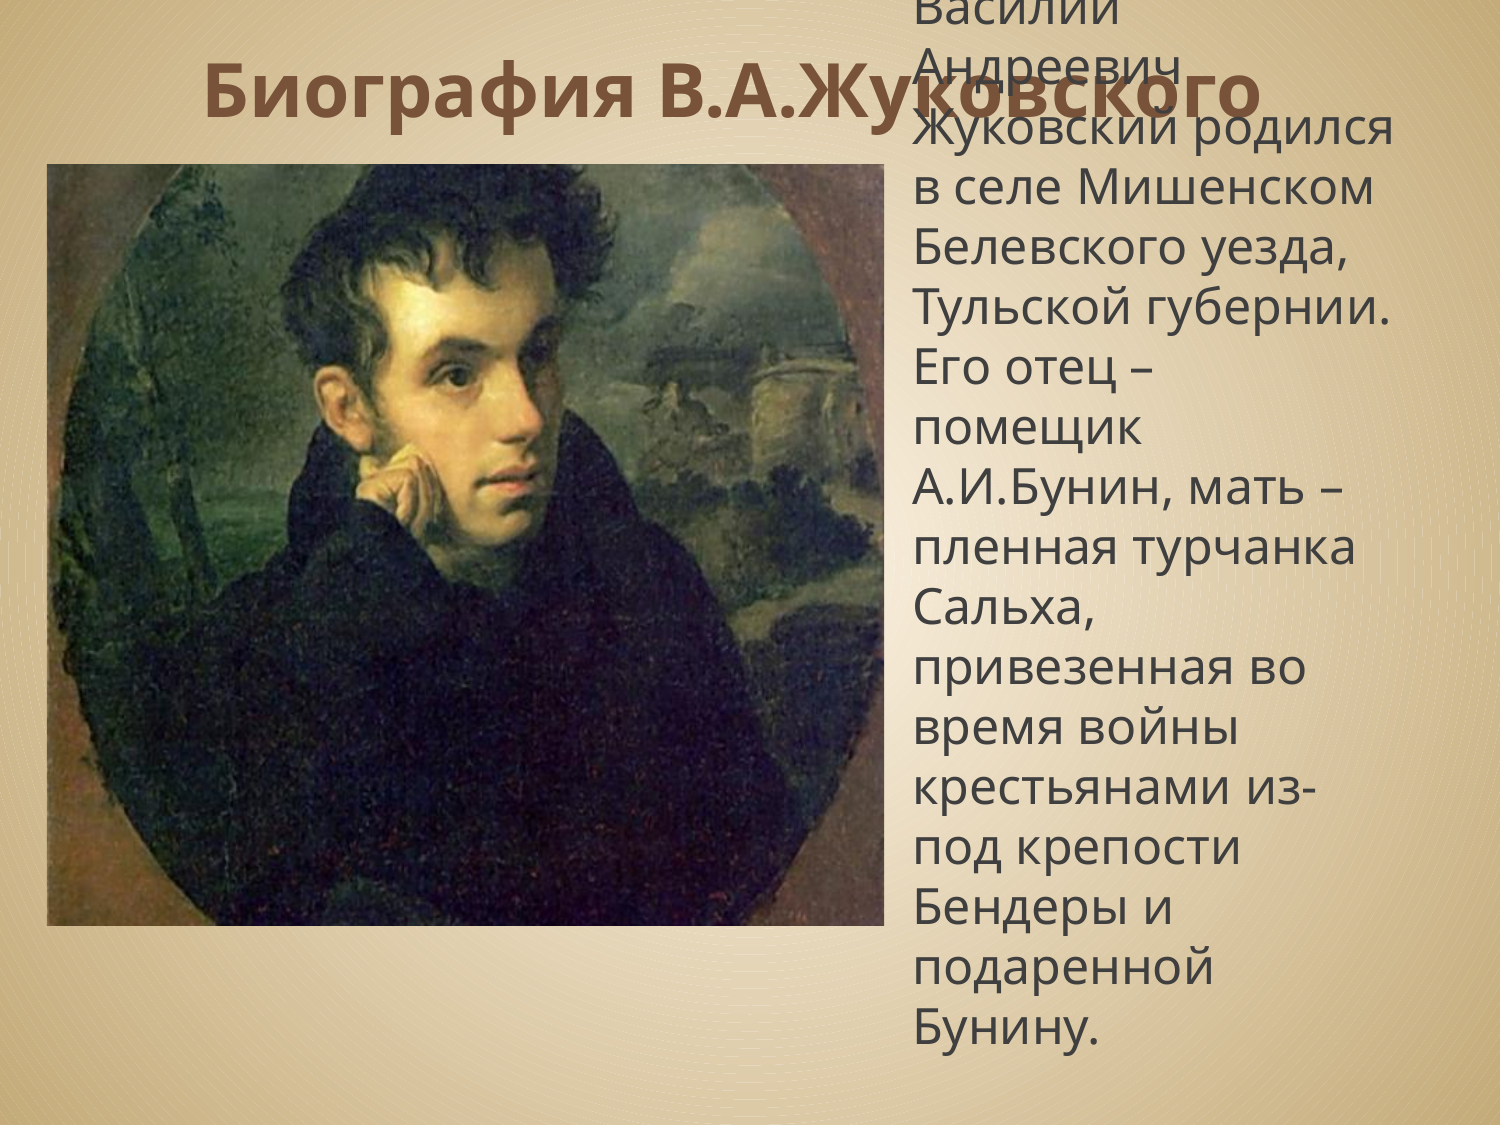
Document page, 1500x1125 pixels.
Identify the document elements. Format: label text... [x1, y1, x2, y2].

list Василий Андреевич Жуковский родился в селе Мишенском Белевского уезда, Тульской губернии. Его отец – помещик А.И.Бунин, мать – пленная турчанка Сальха, привезенная во время войны крестьянами из-под крепости Бендеры и подаренной Бунину. [904, 224, 1405, 1055]
title Биография В.А.Жуковского [93, 35, 1372, 152]
picture [46, 163, 885, 926]
